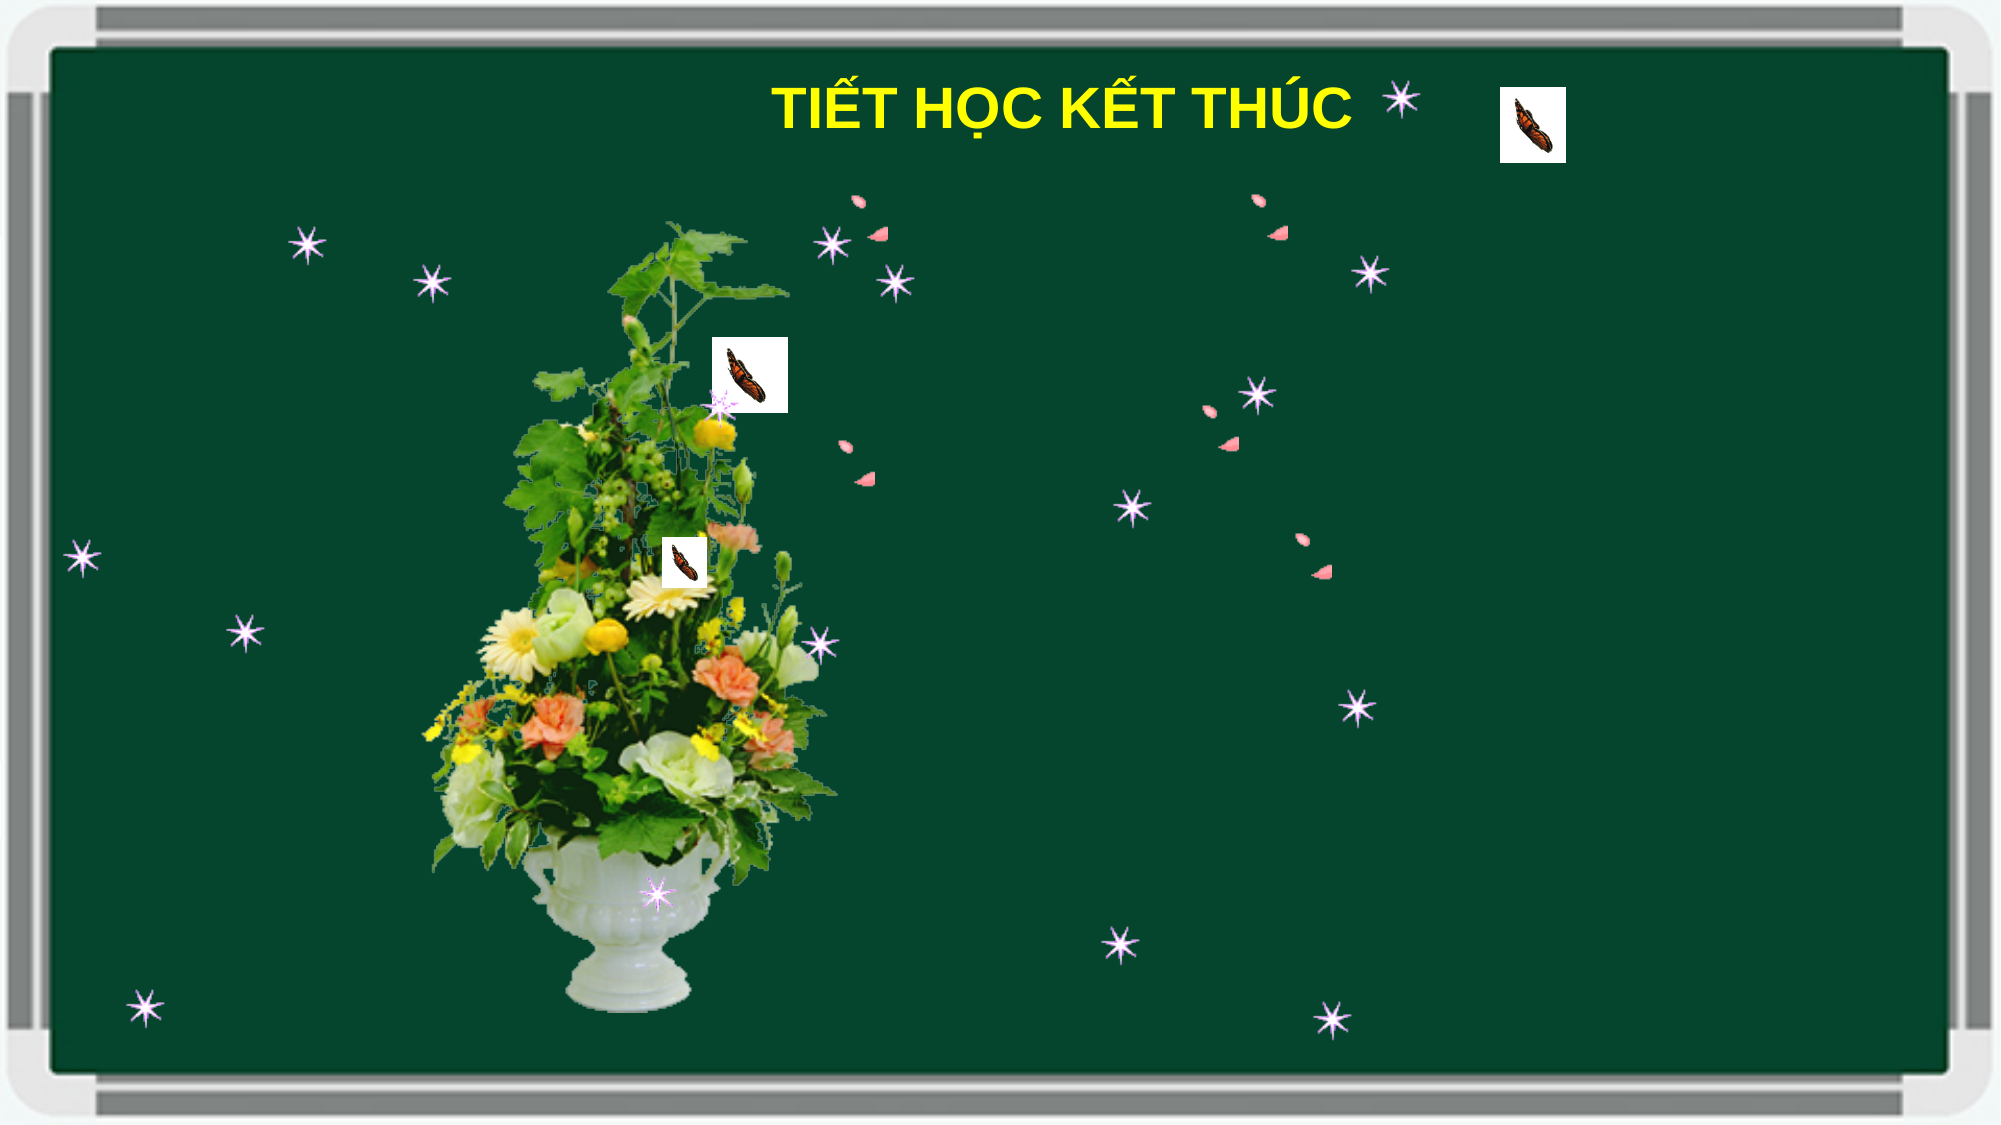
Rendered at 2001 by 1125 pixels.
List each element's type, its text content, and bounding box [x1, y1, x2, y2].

picture [0, 0, 2001, 1125]
text_box TIẾT HỌC KẾT THÚC [562, 62, 1563, 148]
